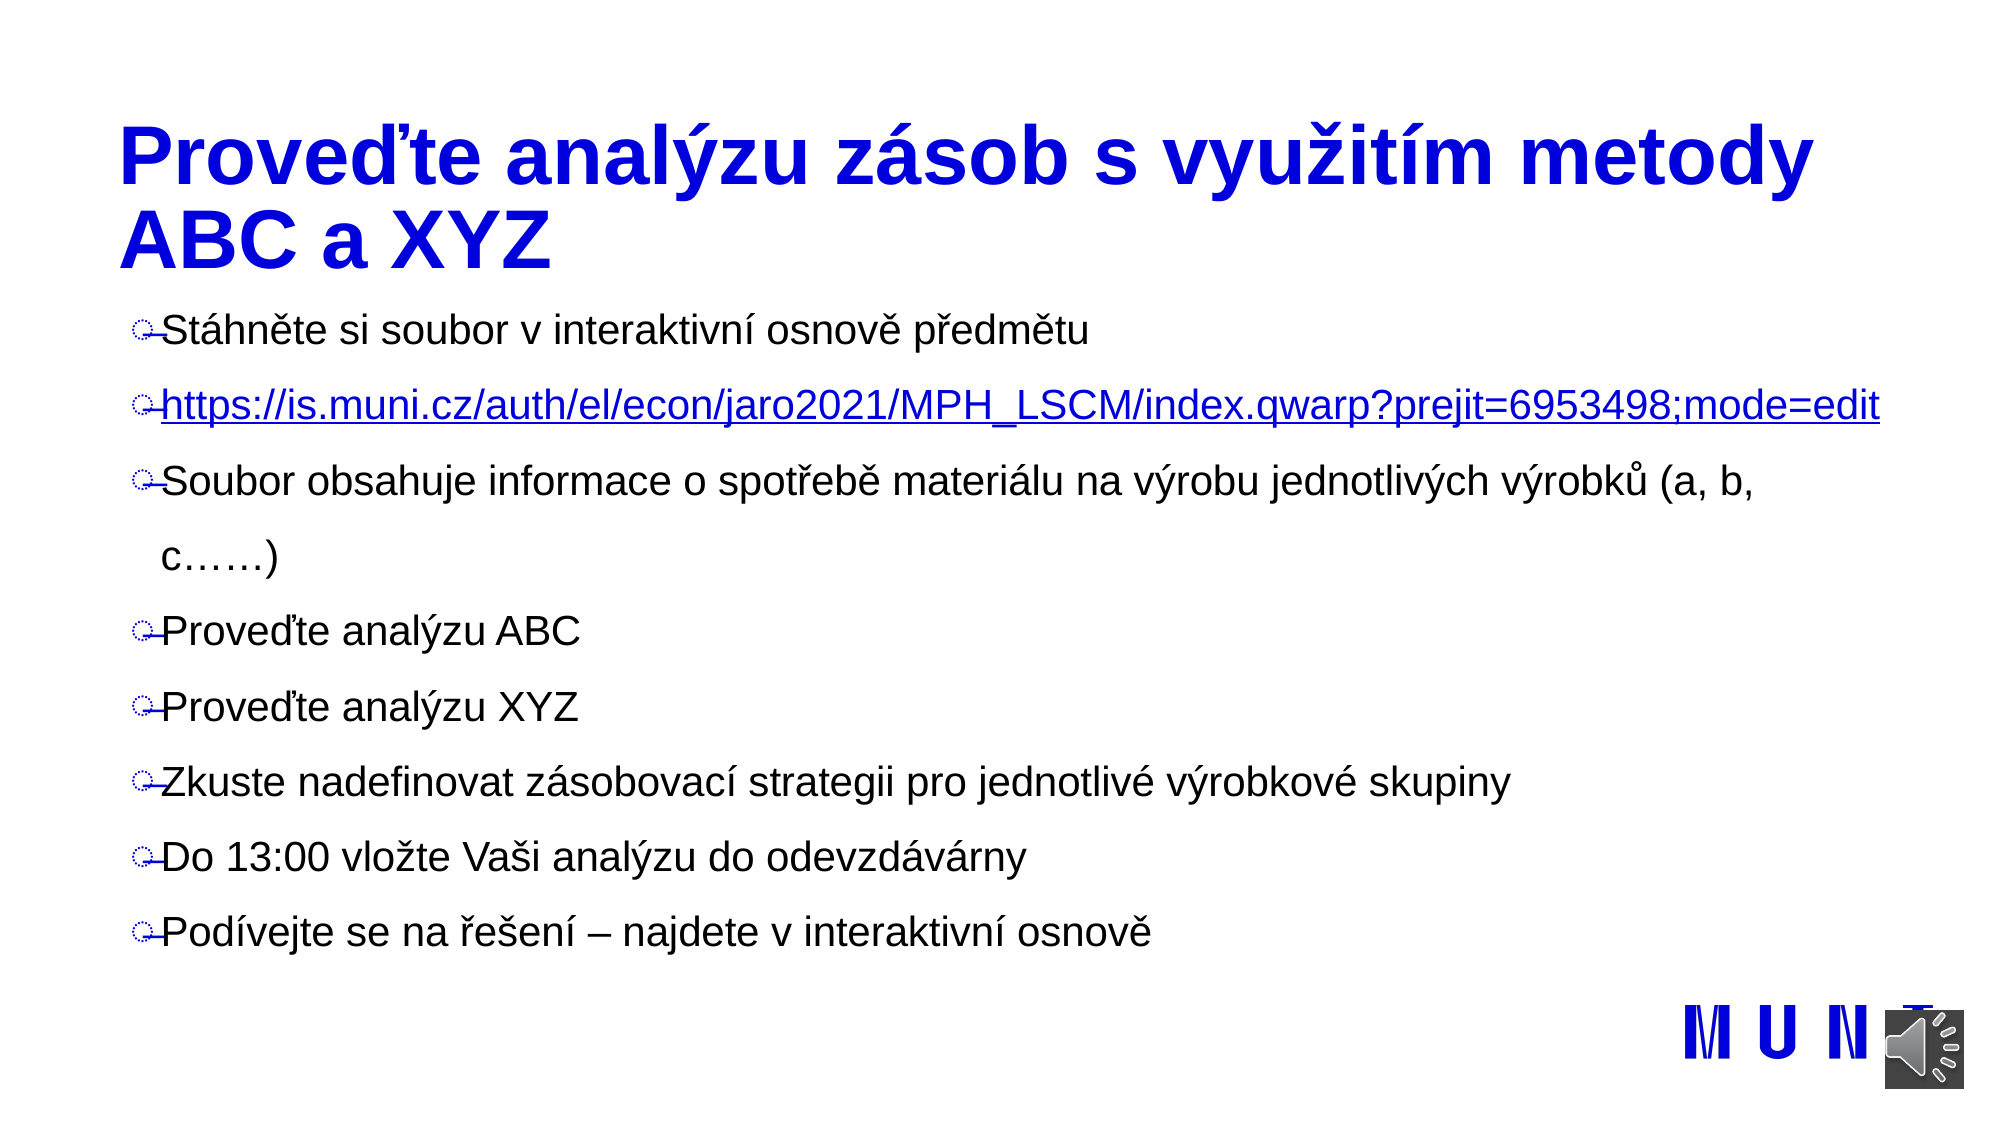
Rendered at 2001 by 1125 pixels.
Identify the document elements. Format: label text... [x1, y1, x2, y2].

list Stáhněte si soubor v interaktivní osnově předmětu https://is.muni.cz/auth/el/econ/jaro2021/MPH_LSCM/index.qwarp?prejit=6953498;mode=edit Soubor obsahuje informace o spotřebě materiálu na výrobu jednotlivých výrobků (a, b, c……) Proveďte analýzu ABC Proveďte analýzu XYZ Zkuste nadefinovat zásobovací strategii pro jednotlivé výrobkové skupiny Do 13:00 vložte Vaši analýzu do odevzdávárny Podívejte se na řešení – najdete v interaktivní osnově [118, 277, 1883, 957]
picture [1685, 1005, 1965, 1090]
title Proveďte analýzu zásob s využitím metody ABC a XYZ [118, 118, 1883, 193]
